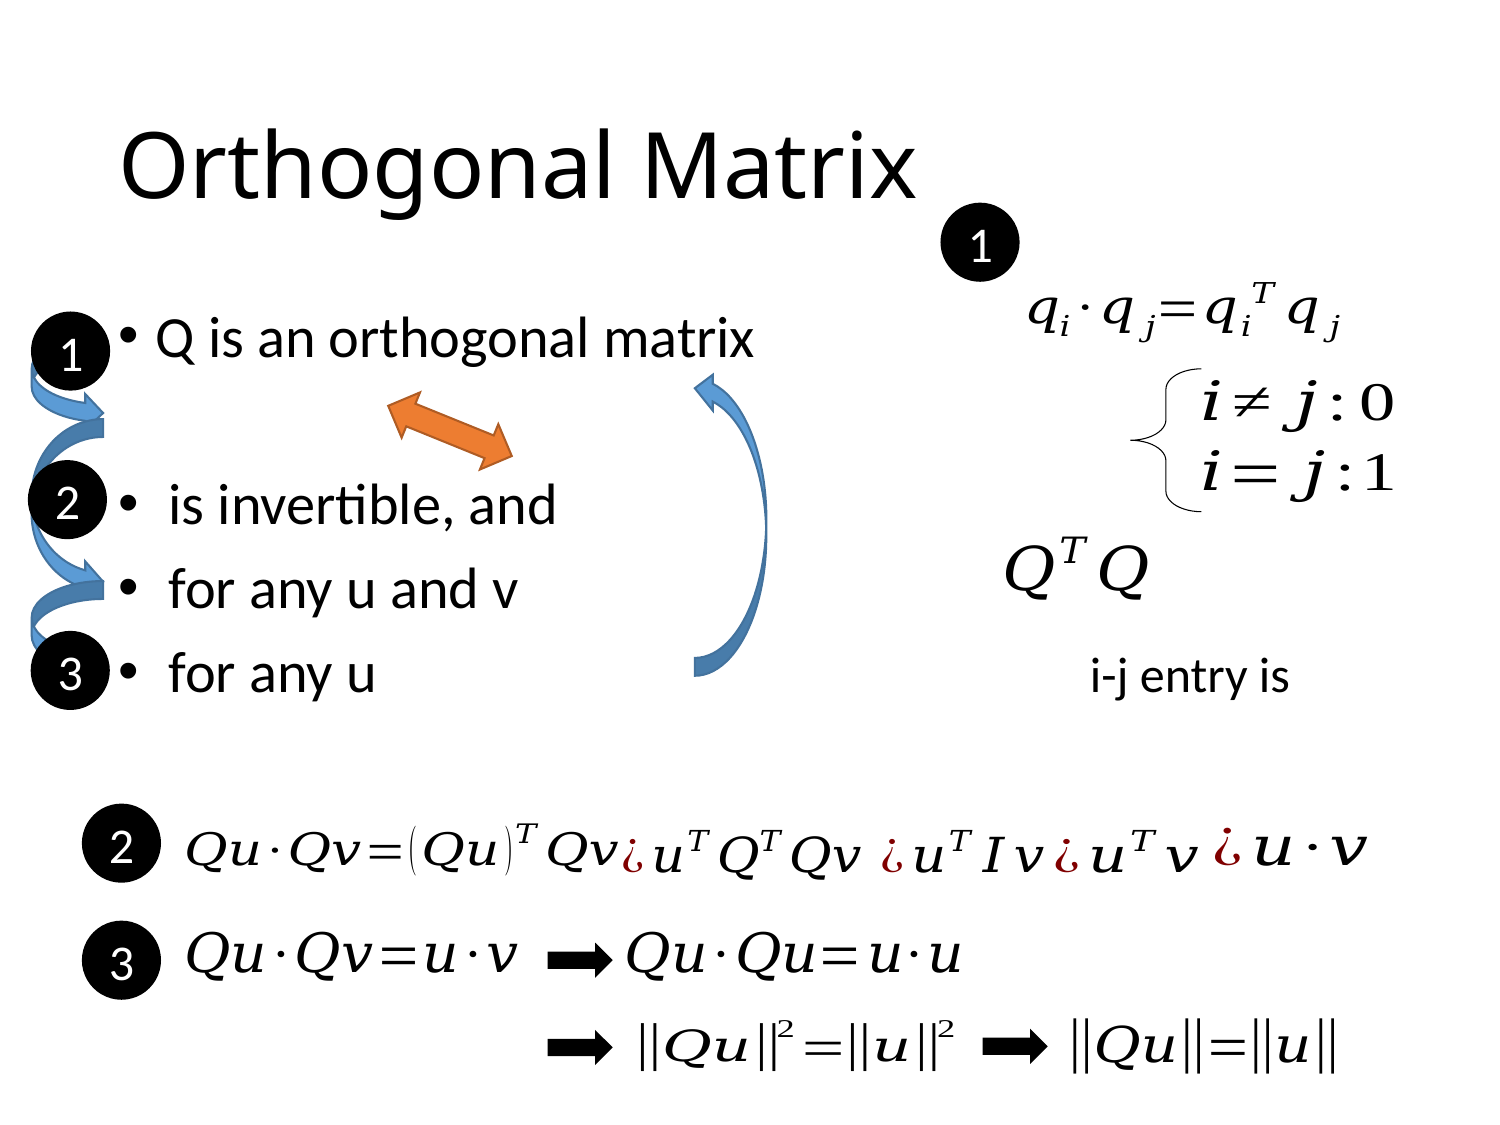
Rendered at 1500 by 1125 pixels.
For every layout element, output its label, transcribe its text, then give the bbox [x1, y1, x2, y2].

text_box 3 [30, 630, 110, 710]
text_box 1 [30, 311, 111, 391]
text_box 3 [81, 920, 162, 1000]
text_box [31, 418, 105, 482]
text_box [1130, 368, 1202, 513]
text_box [547, 1029, 613, 1066]
text_box 2 [81, 803, 162, 883]
text_box [547, 942, 613, 978]
text_box [30, 516, 103, 584]
text_box [386, 390, 514, 472]
text_box [693, 372, 768, 677]
text_box 1 [940, 202, 1020, 282]
text_box [30, 361, 105, 422]
title Orthogonal Matrix [103, 59, 1397, 278]
text_box [30, 579, 105, 650]
text_box [982, 1028, 1048, 1064]
text_box 2 [27, 460, 107, 540]
